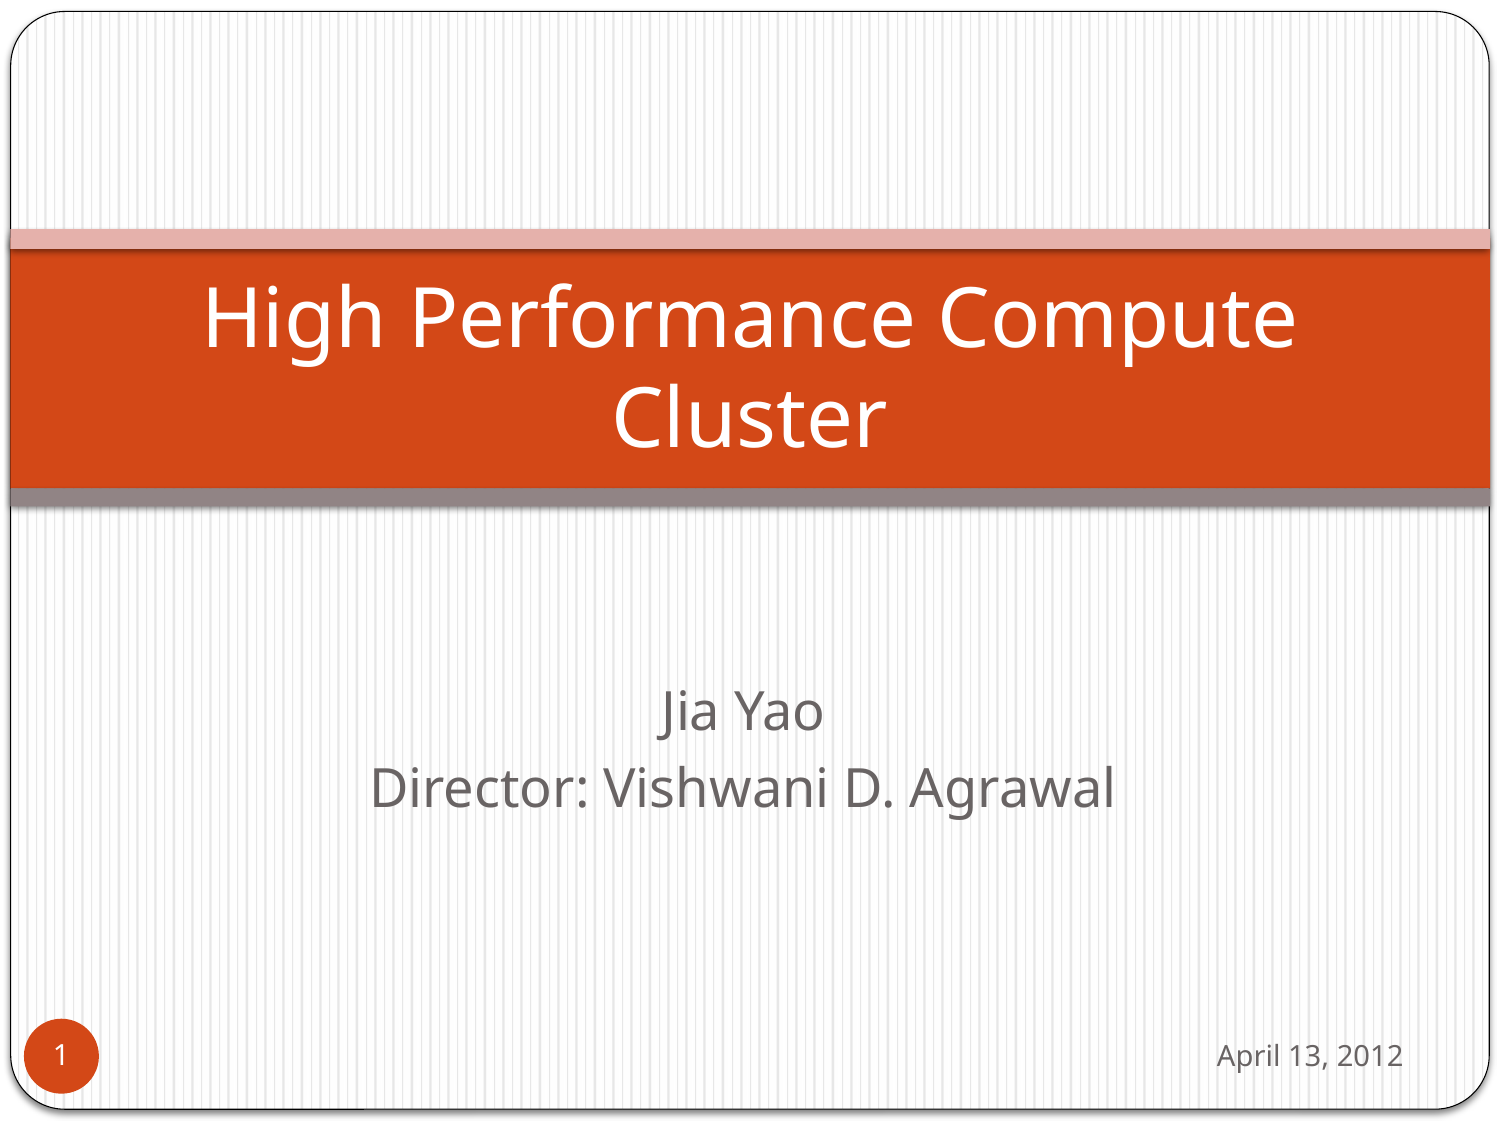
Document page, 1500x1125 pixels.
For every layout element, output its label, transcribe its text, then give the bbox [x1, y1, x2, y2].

slide_number 1 [23, 1018, 99, 1094]
subtitle Jia Yao Director: Vishwani D. Agrawal [218, 668, 1269, 932]
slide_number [1012, 1015, 1419, 1094]
title High Performance Compute Cluster [75, 247, 1425, 489]
